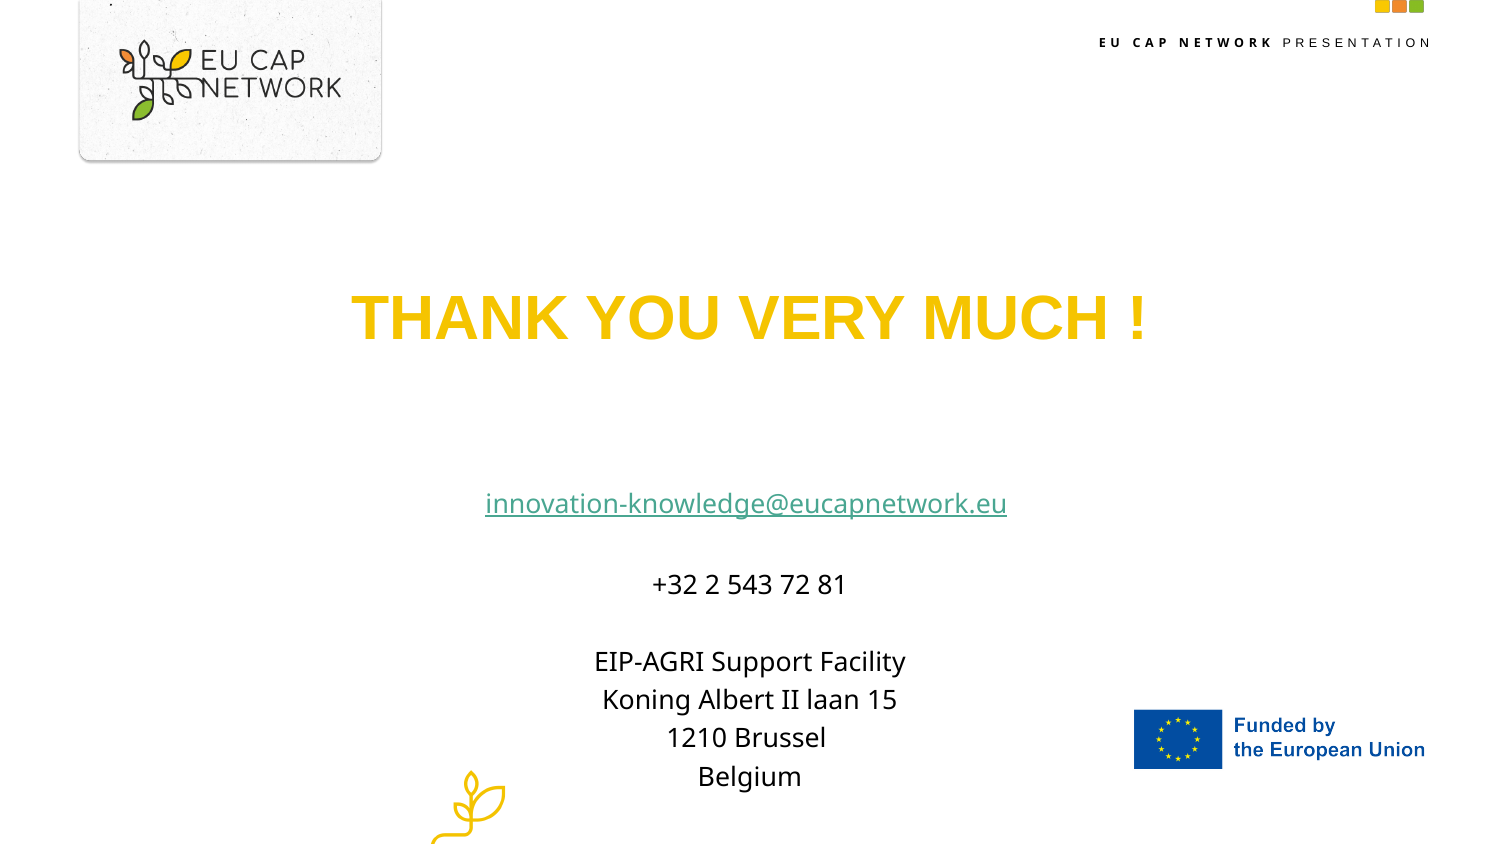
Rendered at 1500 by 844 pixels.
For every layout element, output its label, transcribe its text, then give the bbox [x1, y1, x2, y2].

picture [420, 805, 518, 844]
text_box innovation-knowledge@eucapnetwork.eu +32 2 543 72 81 EIP-AGRI Support Facility Koning Albert II laan 15 1210 Brussel Belgium [0, 395, 1500, 805]
title THANK YOU VERY MUCH ! [0, 267, 1500, 361]
picture [1375, 0, 1427, 20]
picture [0, 0, 389, 169]
